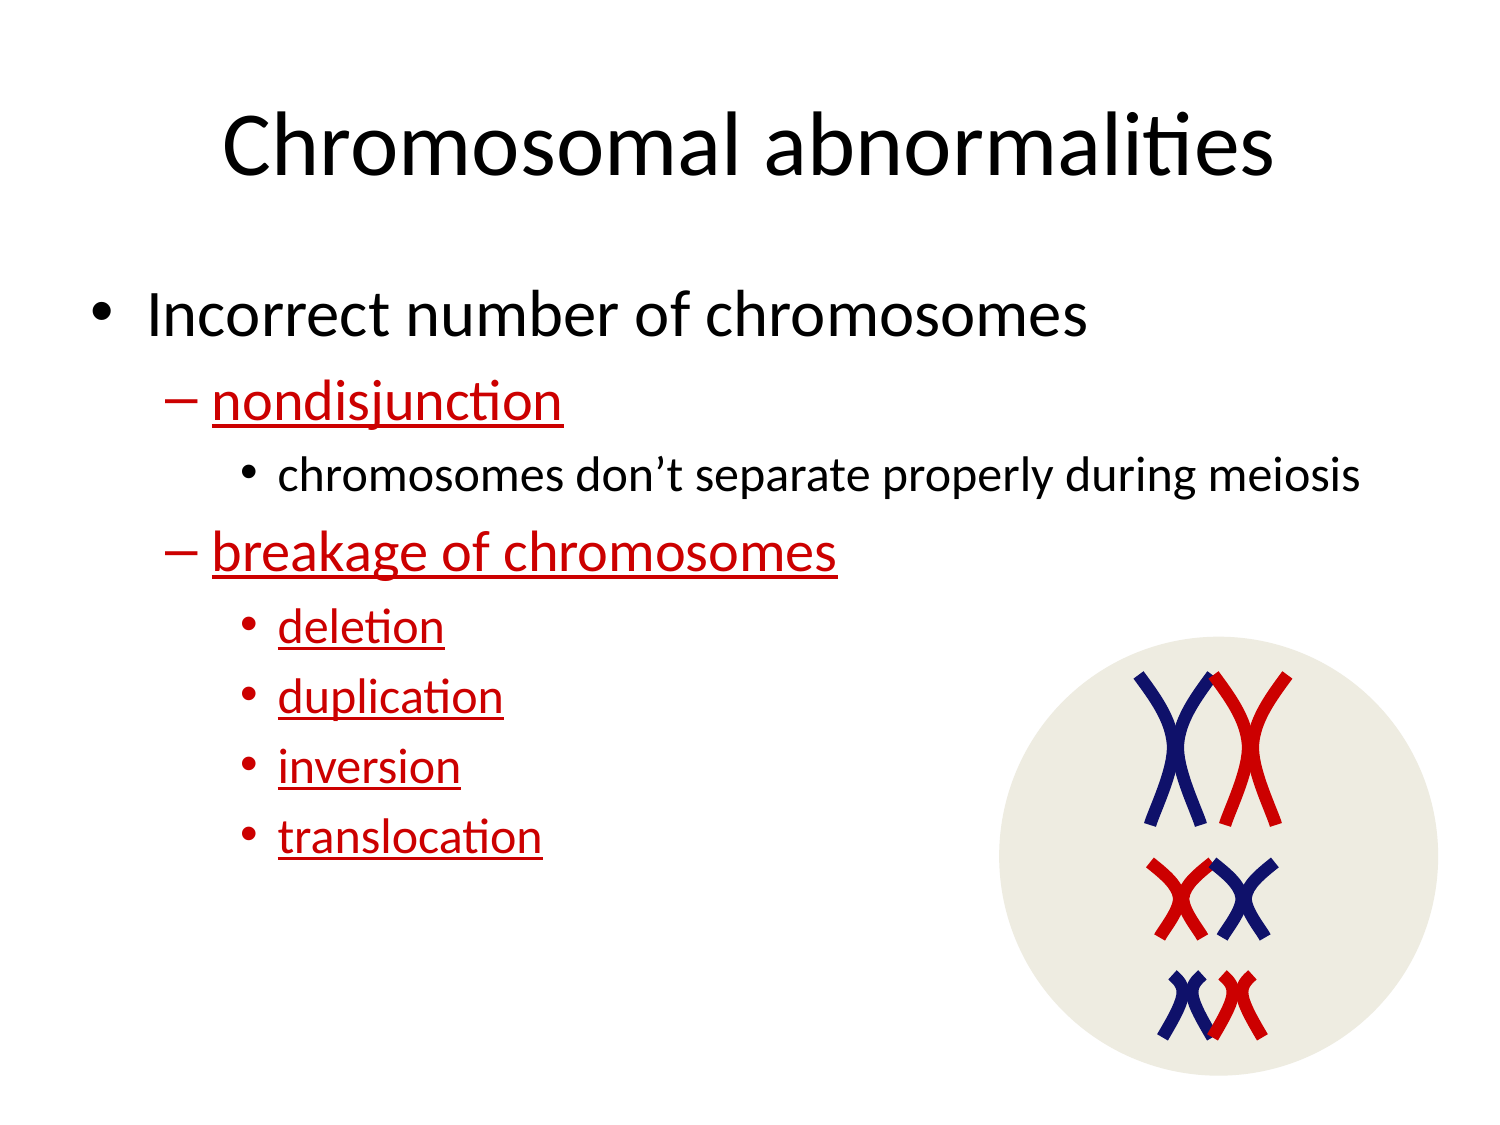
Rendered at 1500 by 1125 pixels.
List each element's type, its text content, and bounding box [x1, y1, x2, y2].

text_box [999, 637, 1438, 1076]
title Chromosomal abnormalities [75, 45, 1425, 233]
list Incorrect number of chromosomes nondisjunction chromosomes don’t separate properly during meiosis breakage of chromosomes deletion duplication inversion translocation [75, 262, 1425, 1005]
